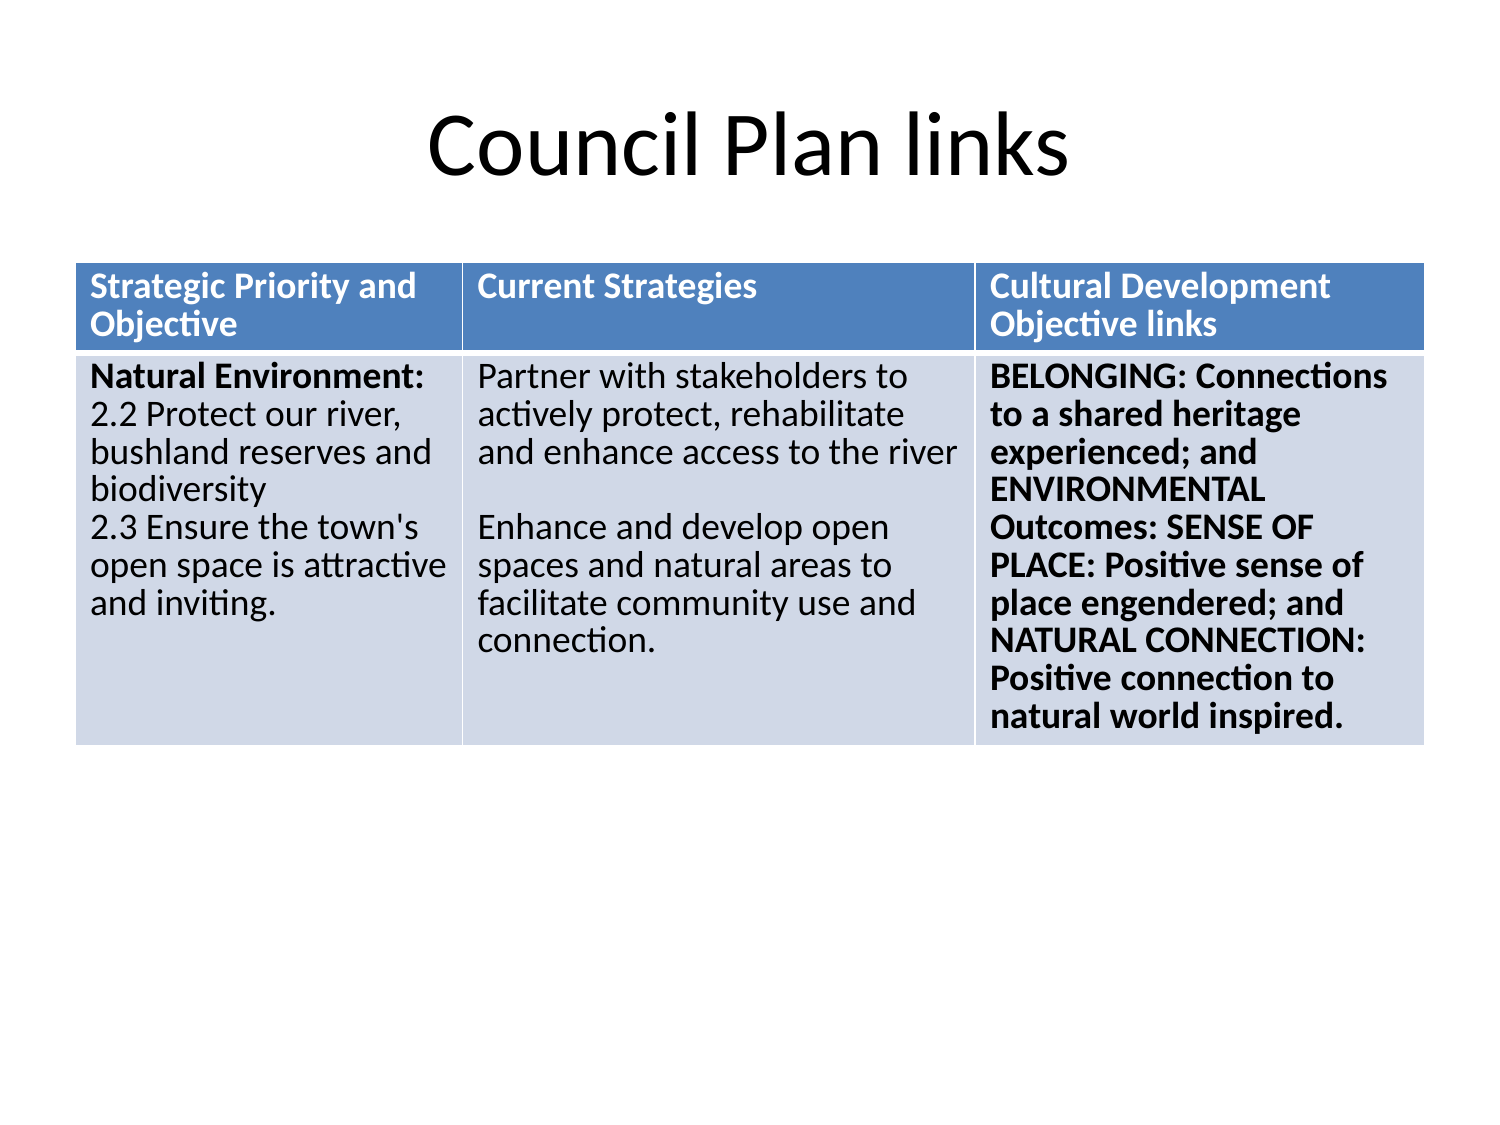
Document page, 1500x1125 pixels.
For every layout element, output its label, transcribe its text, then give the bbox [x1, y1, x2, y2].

table_cell Partner with stakeholders to actively protect, rehabilitate and enhance access to the river Enhance and develop open spaces and natural areas to facilitate community use and connection. [463, 356, 974, 745]
table_header Current Strategies [463, 263, 974, 350]
title Council Plan links [75, 45, 1425, 233]
table_cell BELONGING: Connections to a shared heritage experienced; and ENVIRONMENTAL Outcomes: SENSE OF PLACE: Positive sense of place engendered; and NATURAL CONNECTION: Positive connection to natural world inspired. [976, 356, 1424, 745]
table_header Cultural Development Objective links [976, 263, 1424, 350]
table_header Strategic Priority and Objective [76, 263, 462, 350]
table_cell Natural Environment: 2.2 Protect our river, bushland reserves and biodiversity 2.3 Ensure the town's open space is attractive and inviting. [76, 356, 462, 745]
